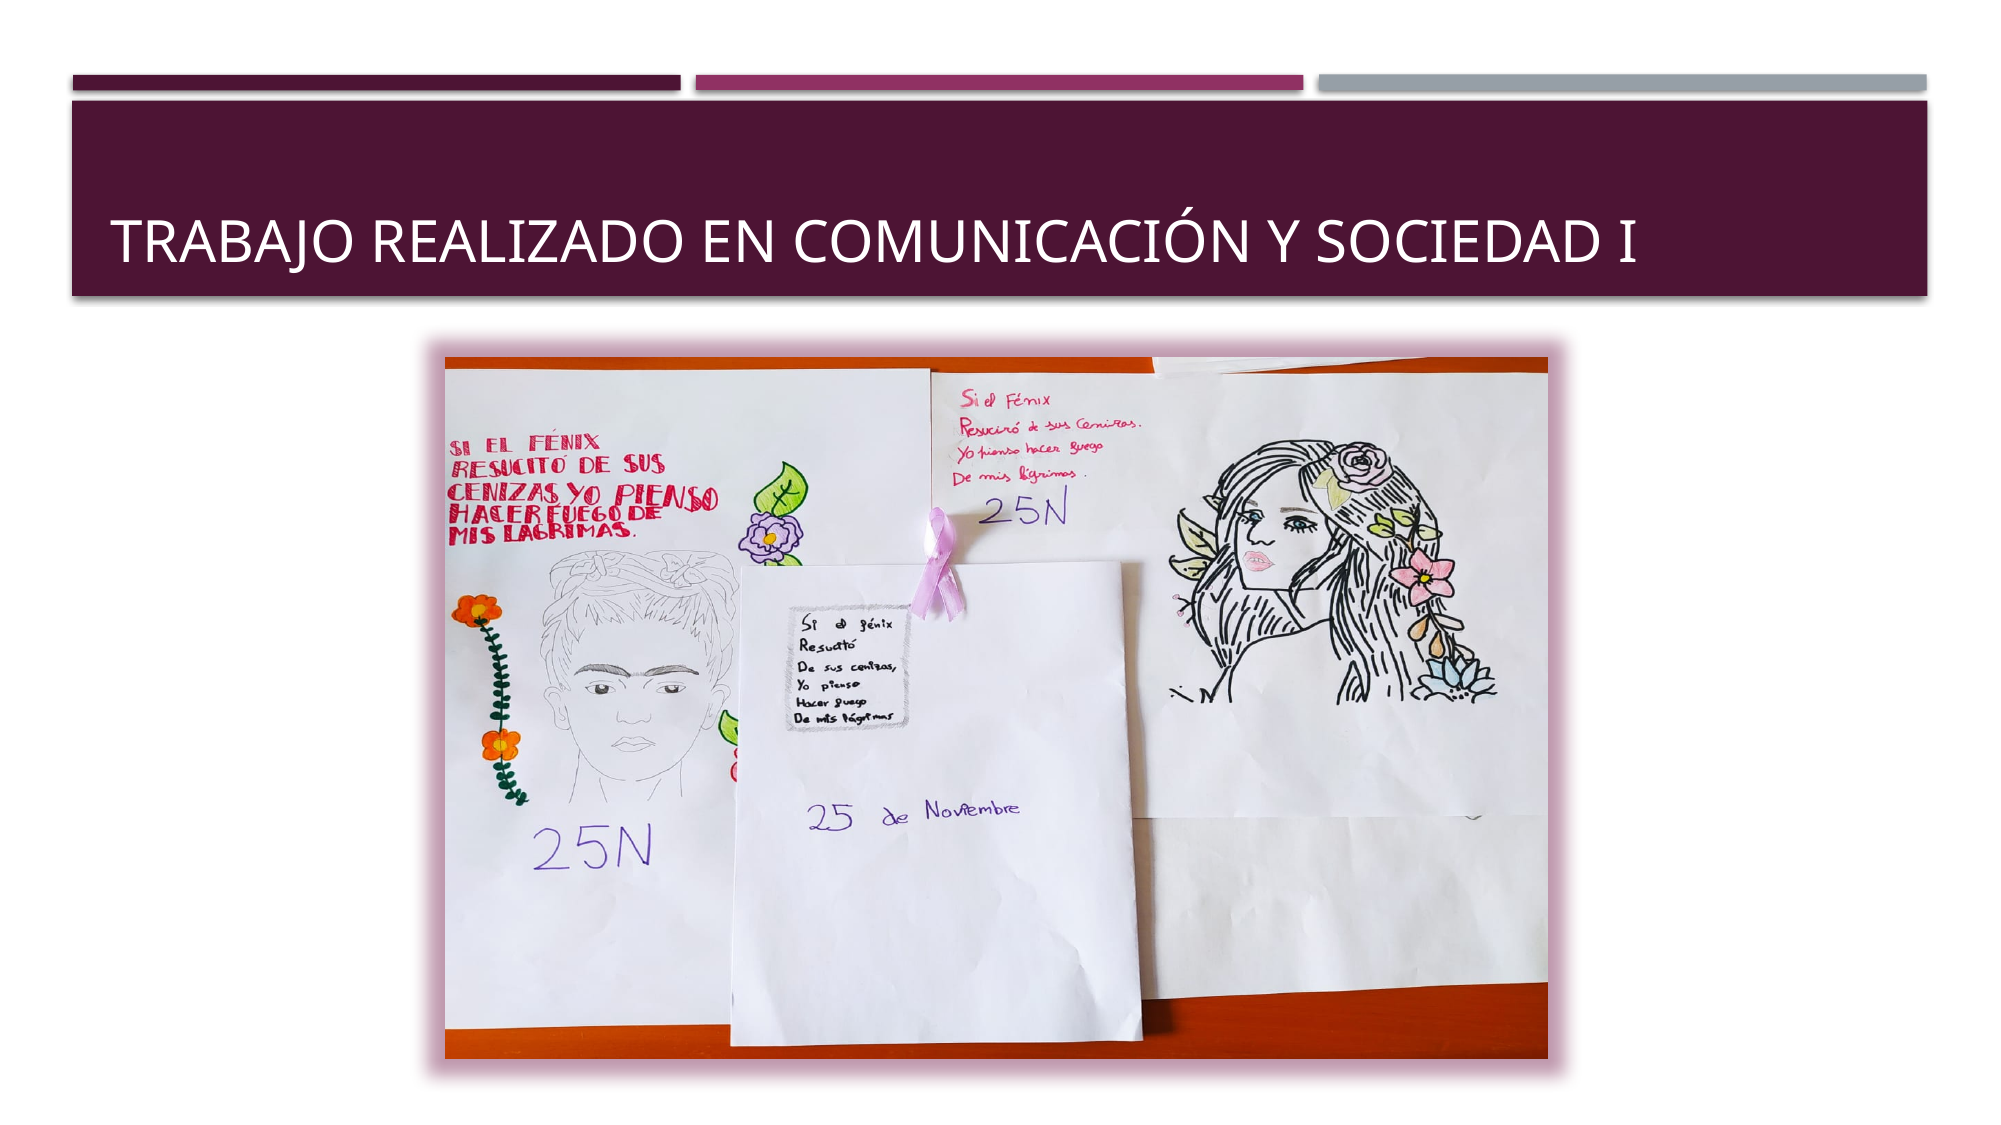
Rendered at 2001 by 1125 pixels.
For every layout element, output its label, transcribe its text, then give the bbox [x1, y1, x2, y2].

title Trabajo realizado en comunicación y sociedad I [95, 115, 1905, 282]
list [444, 357, 1549, 1060]
